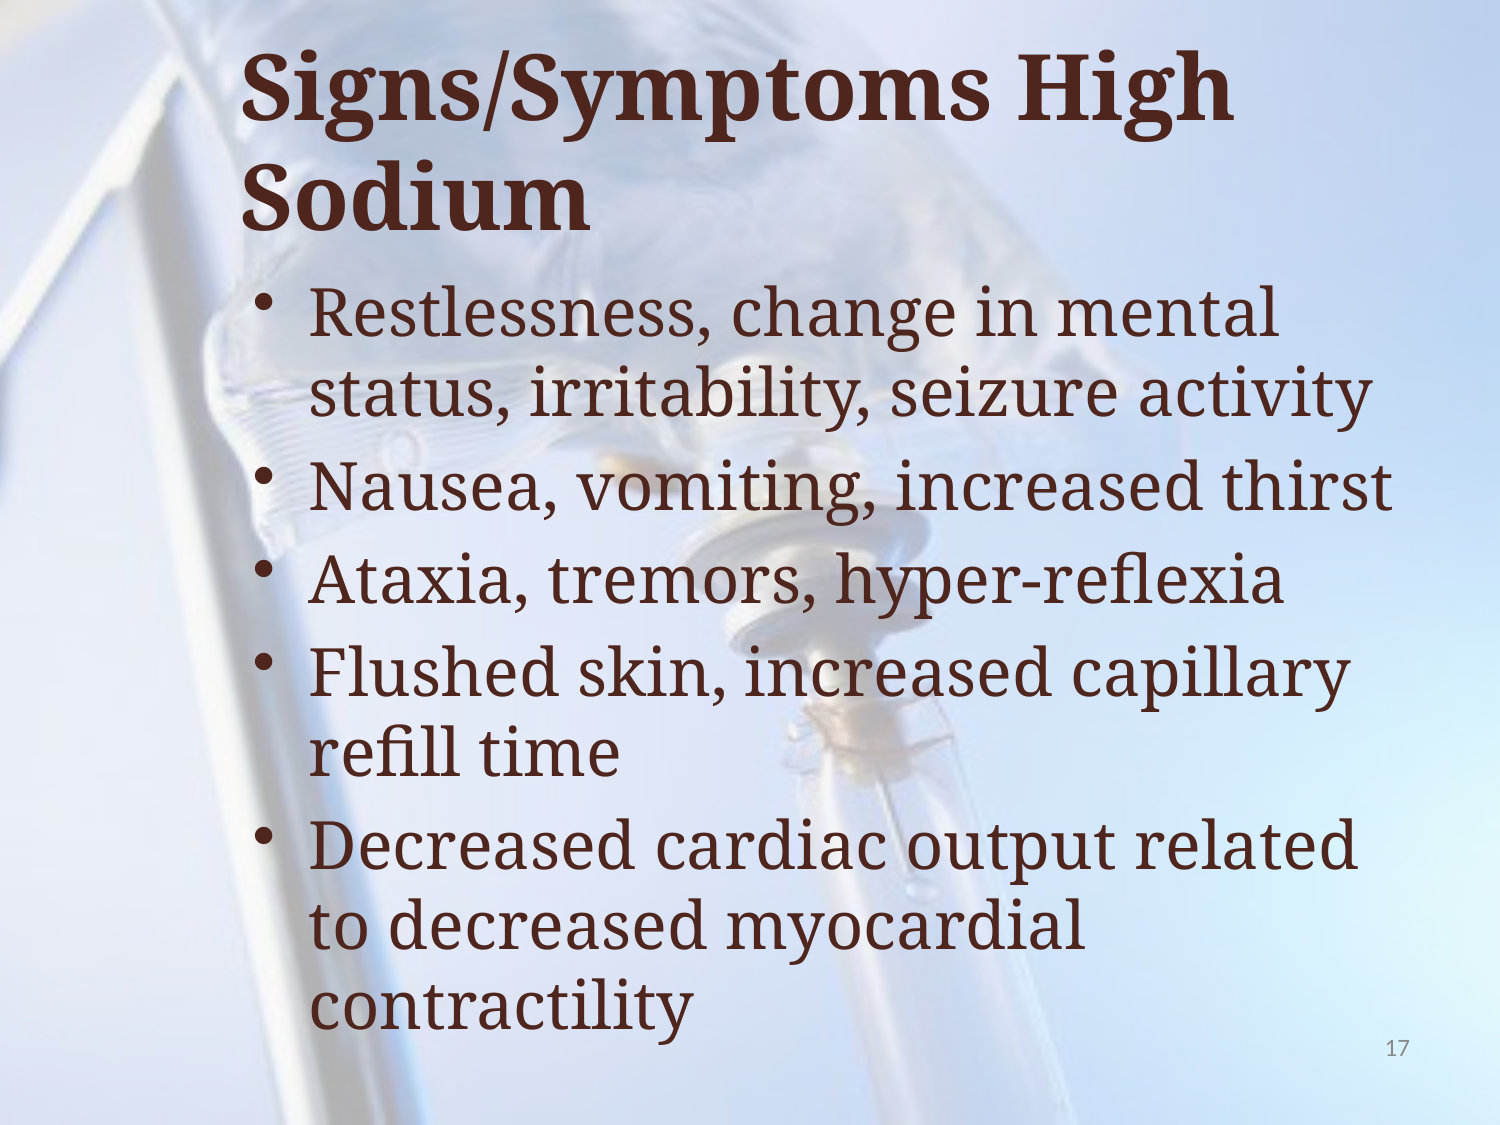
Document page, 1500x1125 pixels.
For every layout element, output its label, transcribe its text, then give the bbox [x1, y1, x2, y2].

list Restlessness, change in mental status, irritability, seizure activity Nausea, vomiting, increased thirst Ataxia, tremors, hyper-reflexia Flushed skin, increased capillary refill time Decreased cardiac output related to decreased myocardial contractility [237, 262, 1425, 1005]
slide_number 17 [1074, 1024, 1425, 1103]
title Signs/Symptoms High Sodium [225, 45, 1425, 233]
